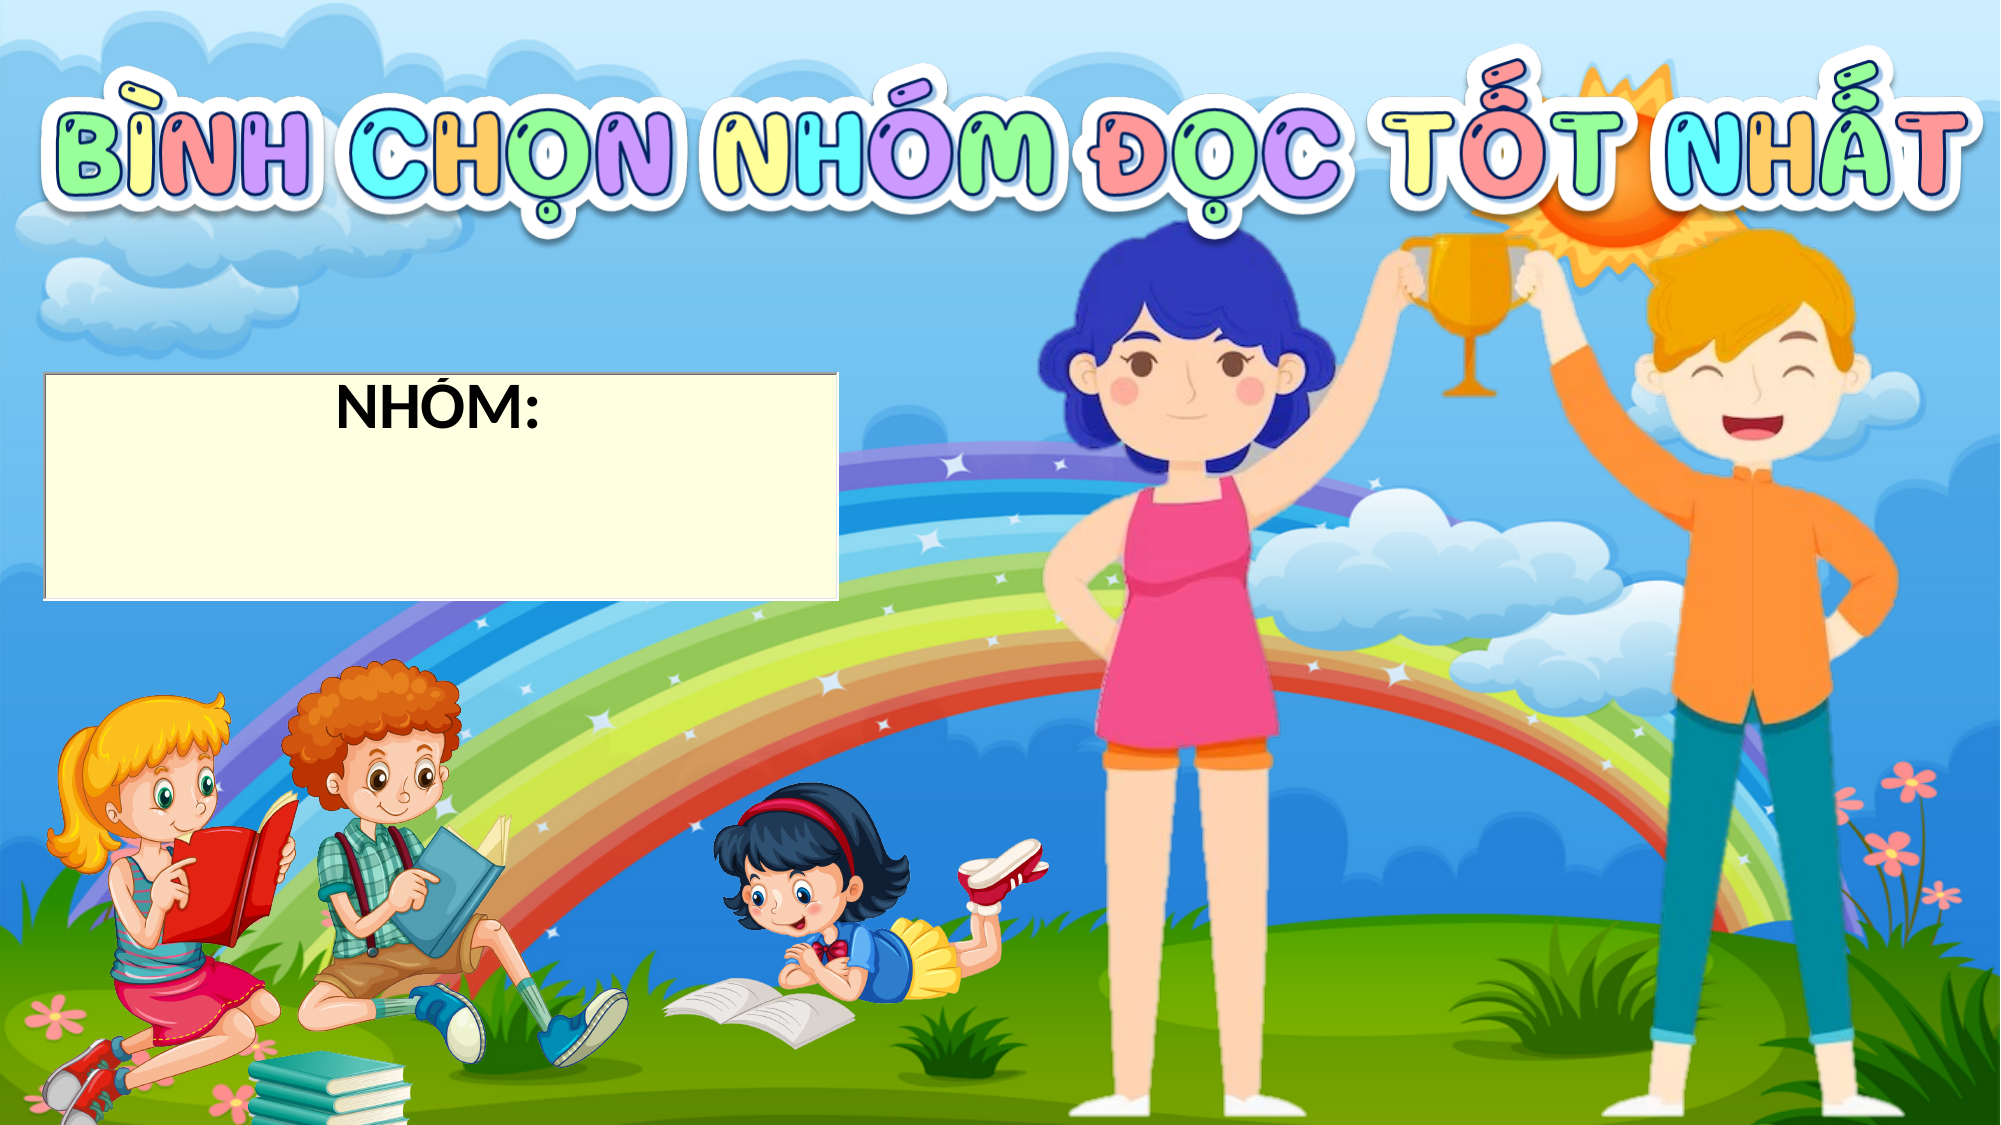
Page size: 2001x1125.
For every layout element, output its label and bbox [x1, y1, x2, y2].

text_box [0, 0, 2000, 1125]
picture [23, 40, 2000, 1125]
